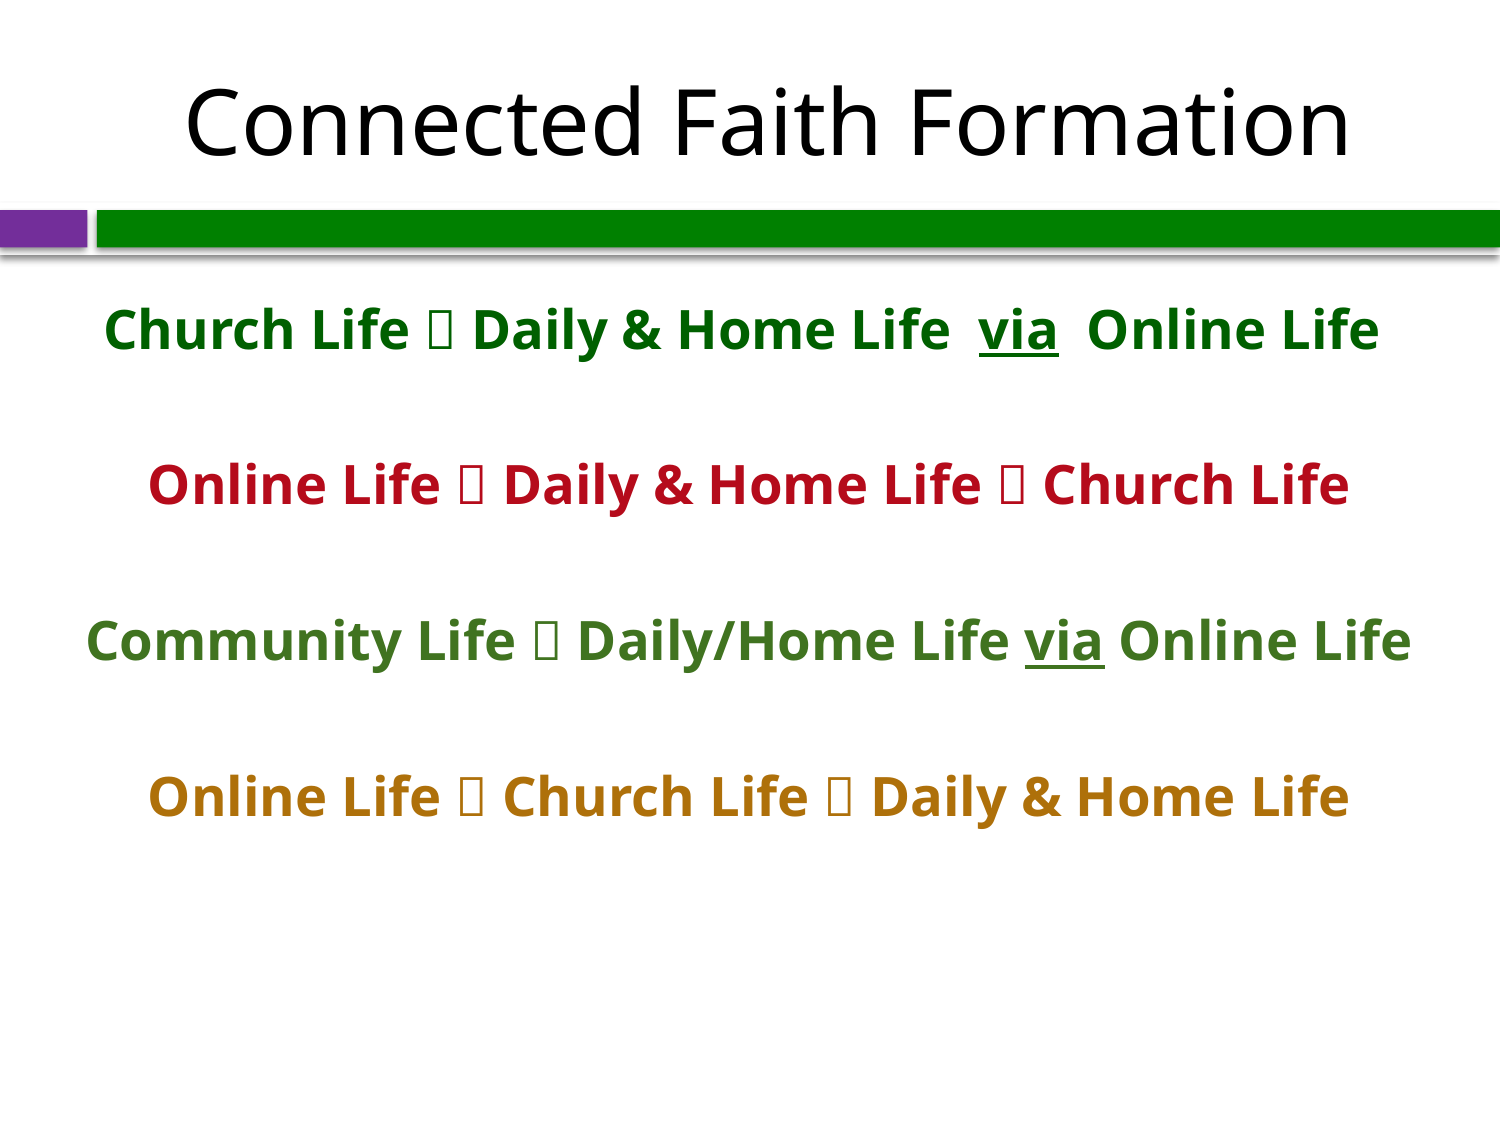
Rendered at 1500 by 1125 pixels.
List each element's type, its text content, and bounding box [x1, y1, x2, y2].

title Connected Faith Formation [100, 37, 1438, 200]
list Church Life  Daily & Home Life via Online Life Online Life  Daily & Home Life  Church Life Community Life  Daily/Home Life via Online Life Online Life  Church Life  Daily & Home Life [50, 287, 1446, 1005]
